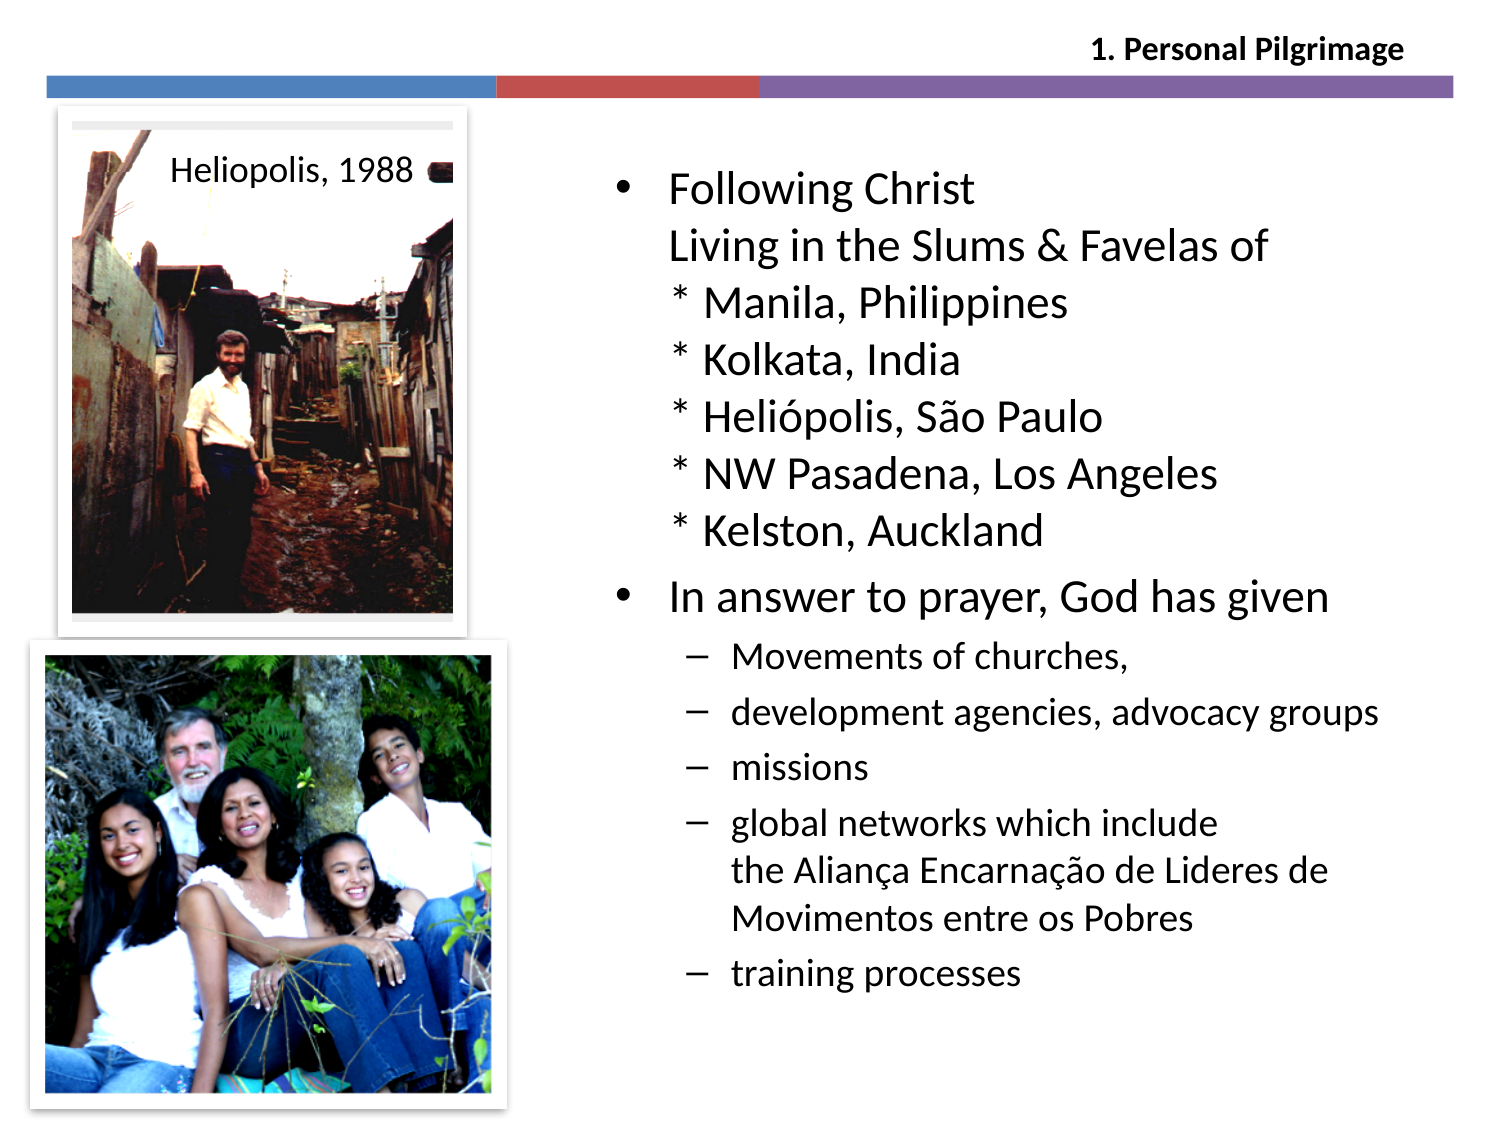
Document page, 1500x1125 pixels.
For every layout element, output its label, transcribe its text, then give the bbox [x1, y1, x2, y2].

title 1. Personal Pilgrimage [1074, 0, 1481, 75]
list Following Christ Living in the Slums & Favelas of * Manila, Philippines * Kolkata, India * Heliópolis, São Paulo * NW Pasadena, Los Angeles * Kelston, Auckland In answer to prayer, God has given Movements of churches, development agencies, advocacy groups missions global networks which include the Aliança Encarnação de Lideres de Movimentos entre os Pobres training processes [600, 149, 1453, 1005]
picture [44, 654, 493, 1095]
picture [72, 120, 453, 623]
